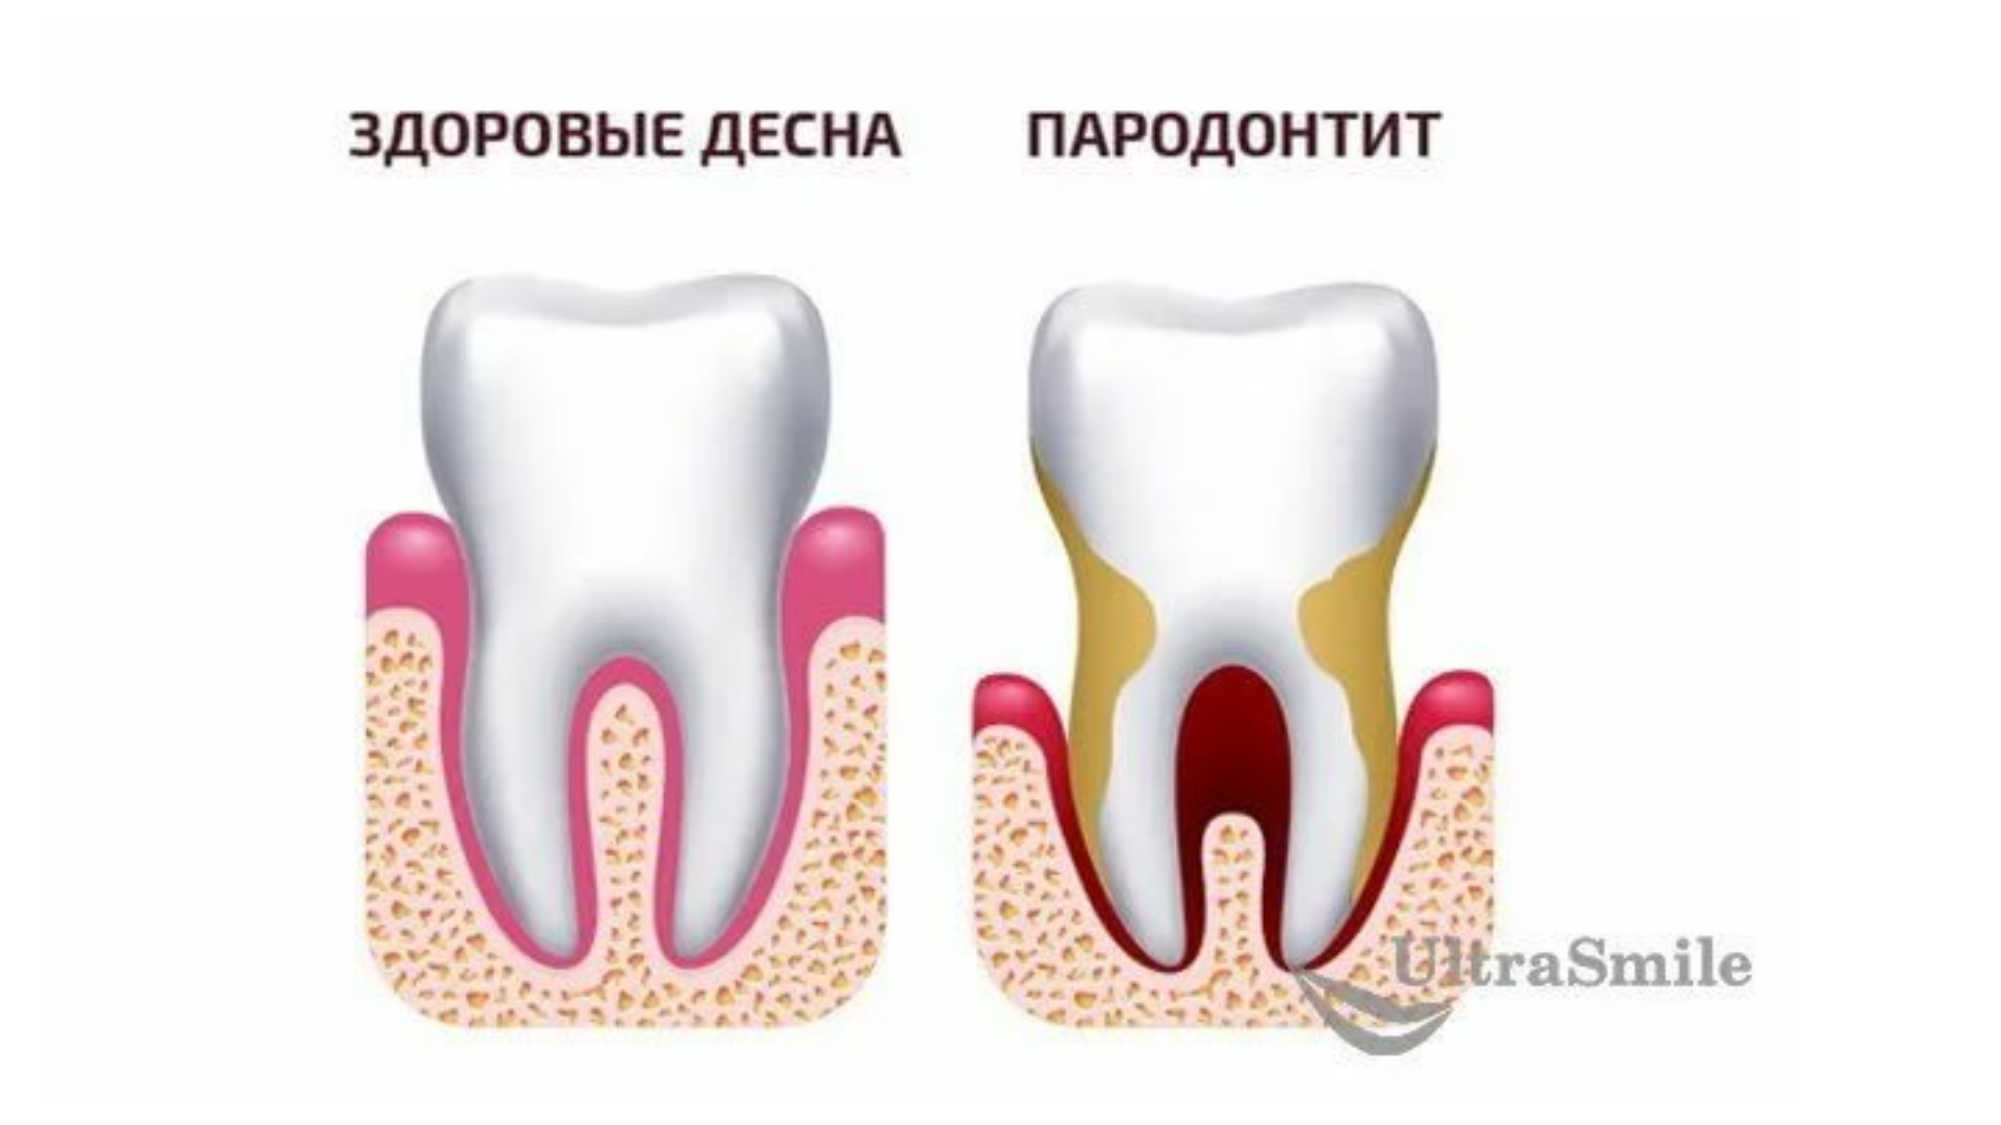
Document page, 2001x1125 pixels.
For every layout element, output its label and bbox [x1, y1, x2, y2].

picture [45, 23, 1794, 1098]
